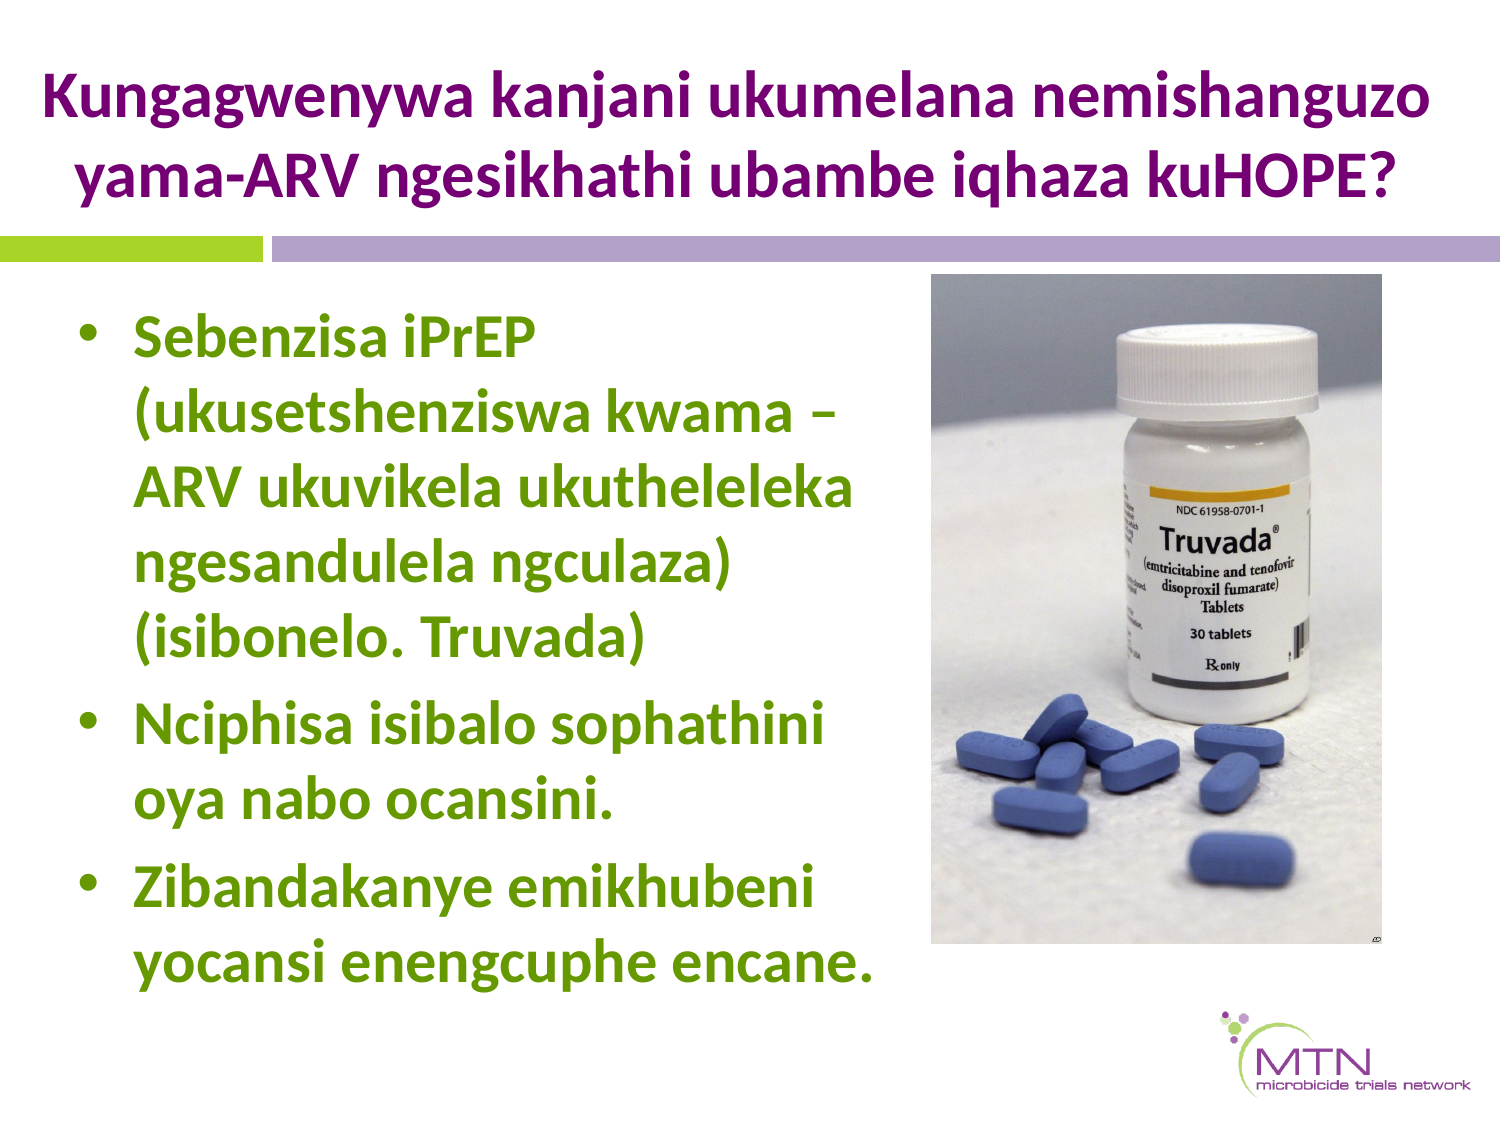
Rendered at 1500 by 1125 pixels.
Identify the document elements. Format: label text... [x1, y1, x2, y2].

picture [1220, 1011, 1472, 1099]
list Sebenzisa iPrEP (ukusetshenziswa kwama – ARV ukuvikela ukutheleleka ngesandulela ngculaza) (isibonelo. Truvada) Nciphisa isibalo sophathini oya nabo ocansini. Zibandakanye emikhubeni yocansi enengcuphe encane. [62, 287, 932, 1098]
picture [930, 274, 1382, 944]
picture [0, 236, 1500, 262]
title Kungagwenywa kanjani ukumelana nemishanguzo yama-ARV ngesikhathi ubambe iqhaza kuHOPE? [0, 37, 1500, 225]
